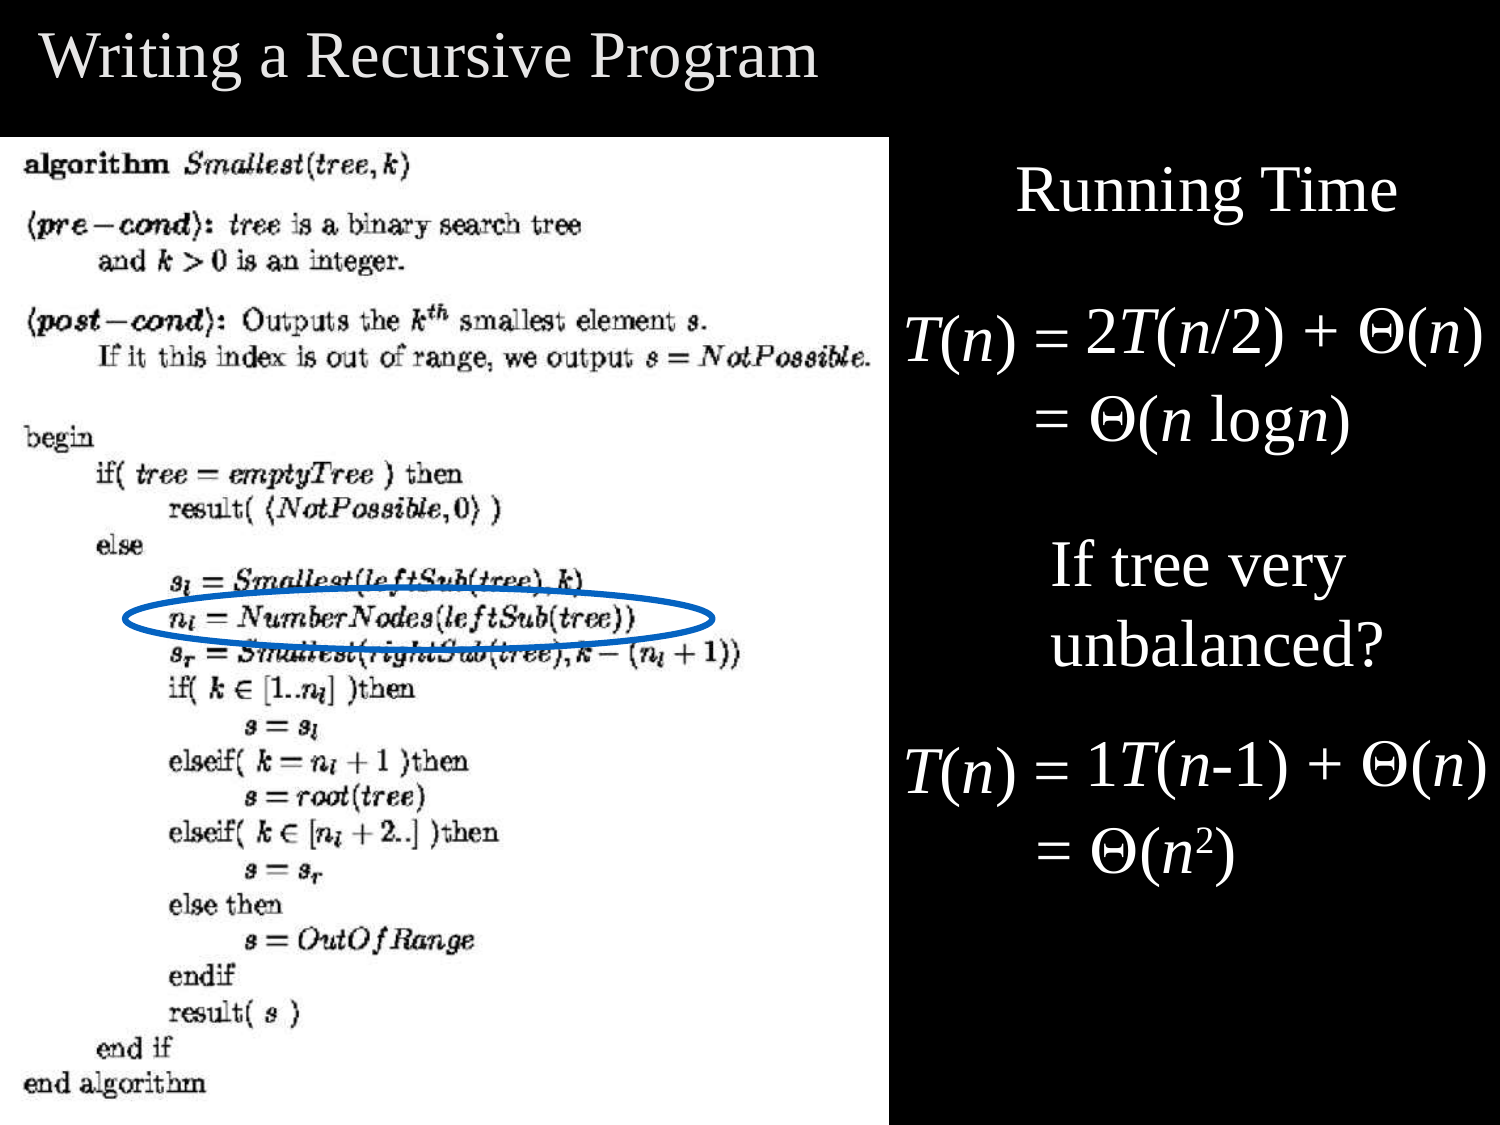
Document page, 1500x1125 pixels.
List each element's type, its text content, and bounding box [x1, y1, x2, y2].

picture [0, 137, 889, 1125]
text_box If tree very unbalanced? [1035, 512, 1401, 688]
text_box 1T(n-1) + (n) [1070, 712, 1500, 808]
text_box Writing a Recursive Program [23, 3, 836, 98]
text_box T(n) = [889, 287, 1070, 383]
text_box = (n logn) [1019, 367, 1384, 463]
text_box 2T(n/2) + (n) [1070, 279, 1500, 375]
text_box Running Time [1000, 137, 1415, 233]
text_box = (n2) [1020, 799, 1269, 895]
text_box T(n) = [889, 720, 1070, 815]
